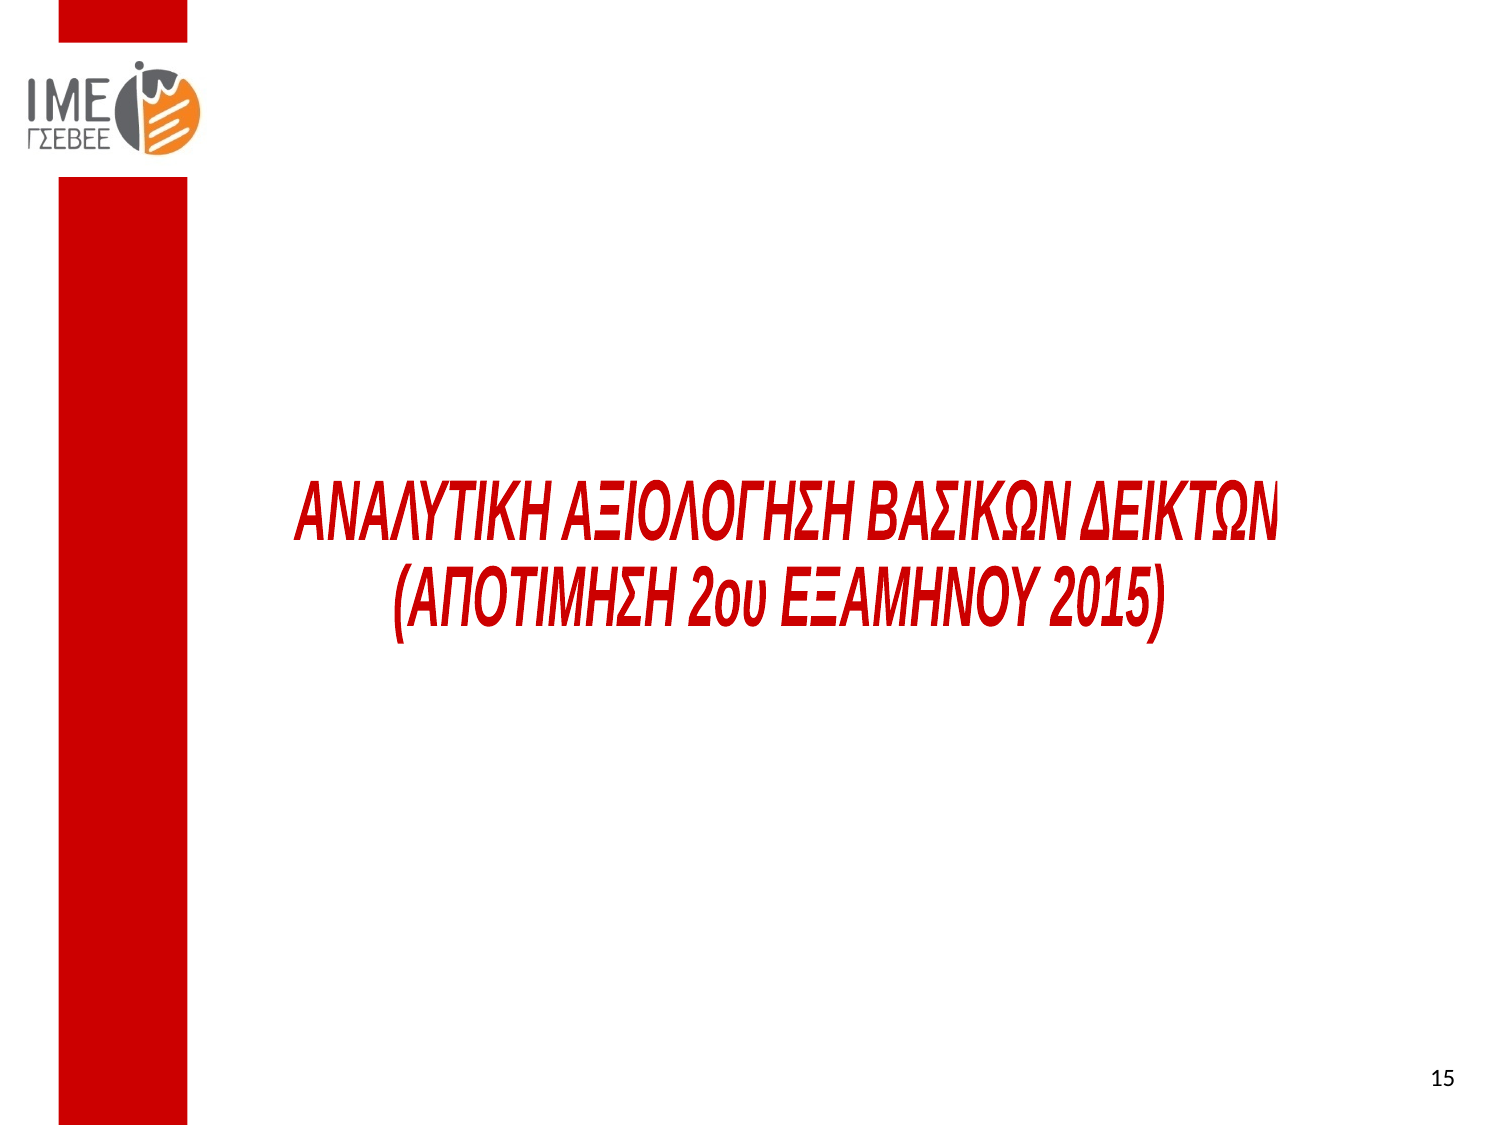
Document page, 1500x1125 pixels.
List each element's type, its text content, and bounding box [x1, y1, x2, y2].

slide_number 15 [1120, 1023, 1471, 1100]
picture [17, 44, 207, 177]
